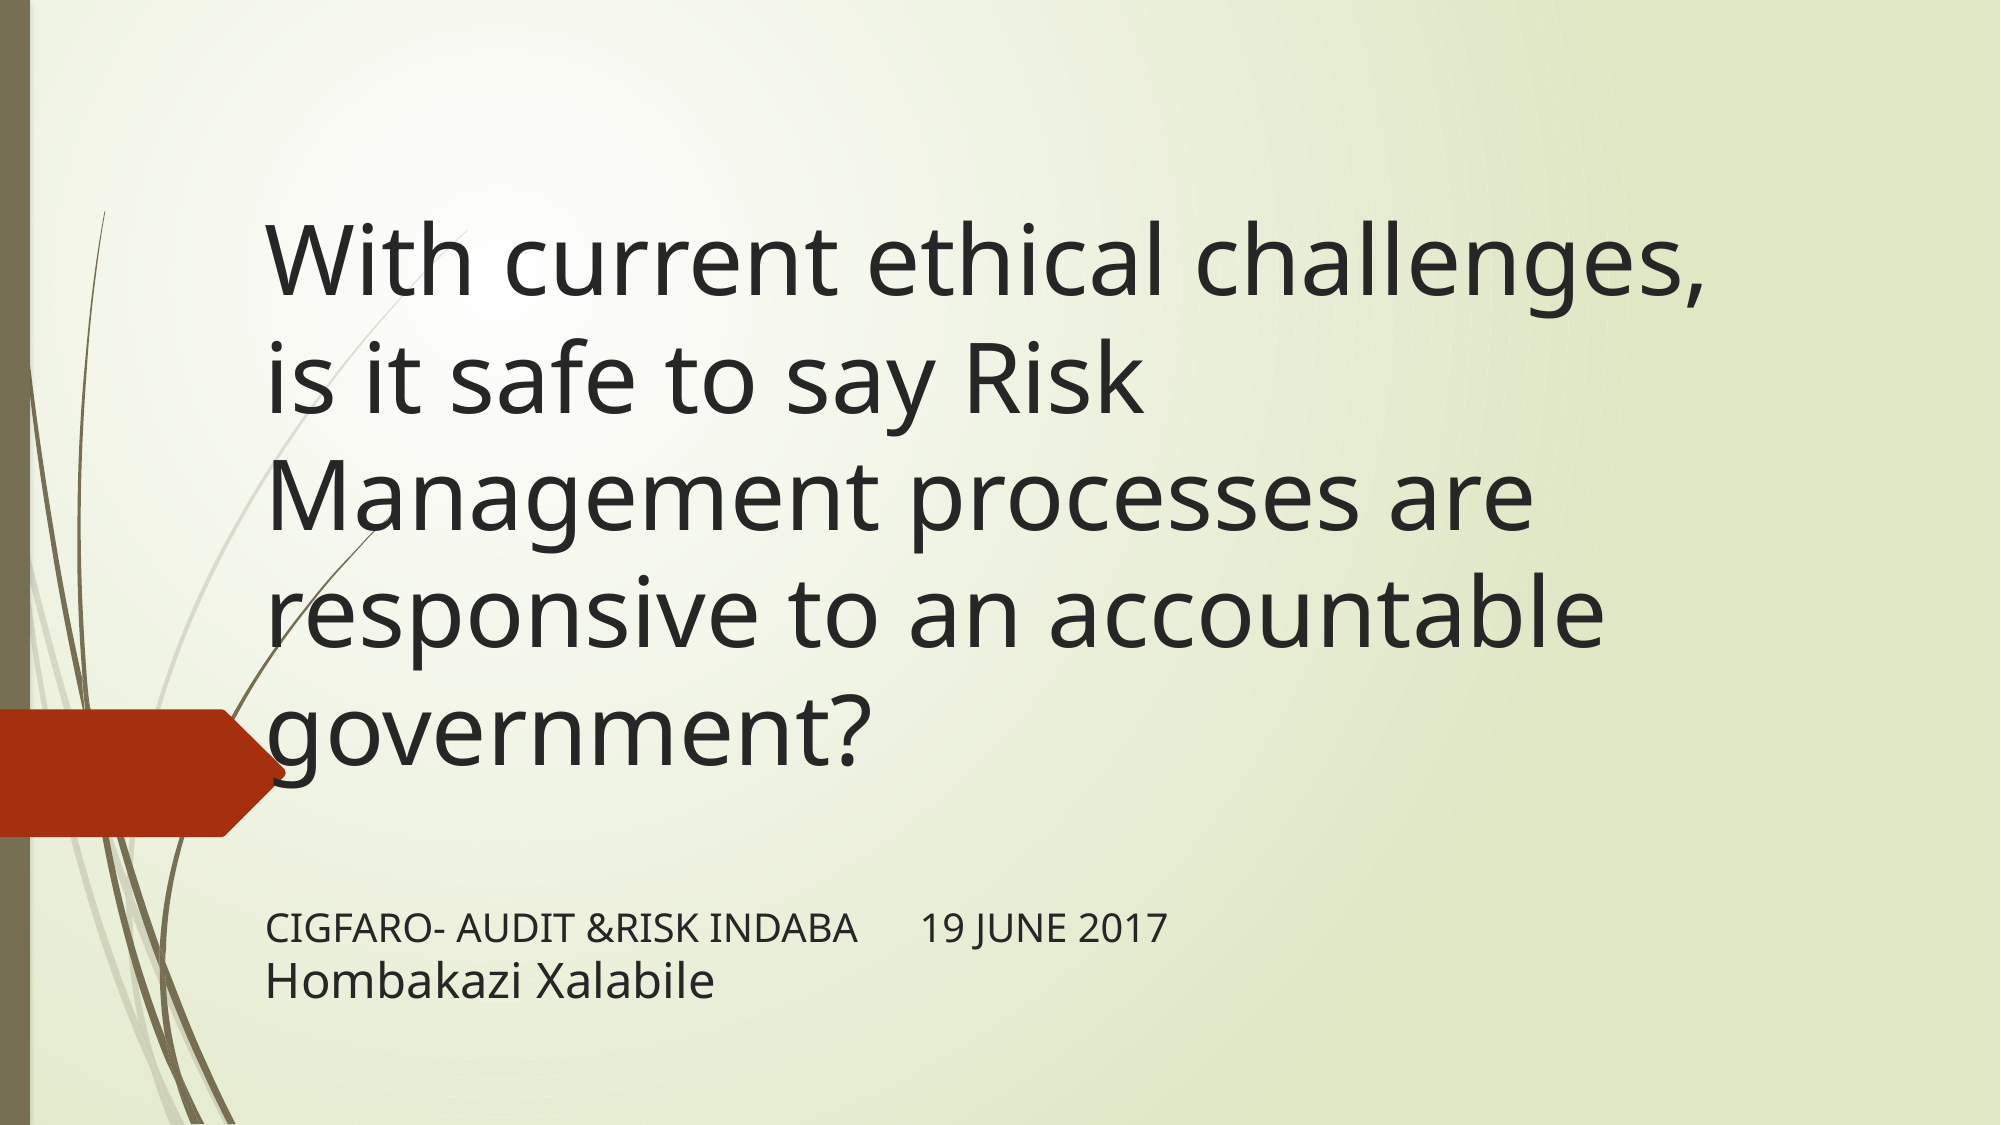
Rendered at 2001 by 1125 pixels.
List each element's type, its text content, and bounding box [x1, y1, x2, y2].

title With current ethical challenges, is it safe to say Risk Management processes are responsive to an accountable government? CIGFARO- AUDIT &RISK INDABA 19 JUNE 2017 Hombakazi Xalabile [249, 184, 1750, 1017]
